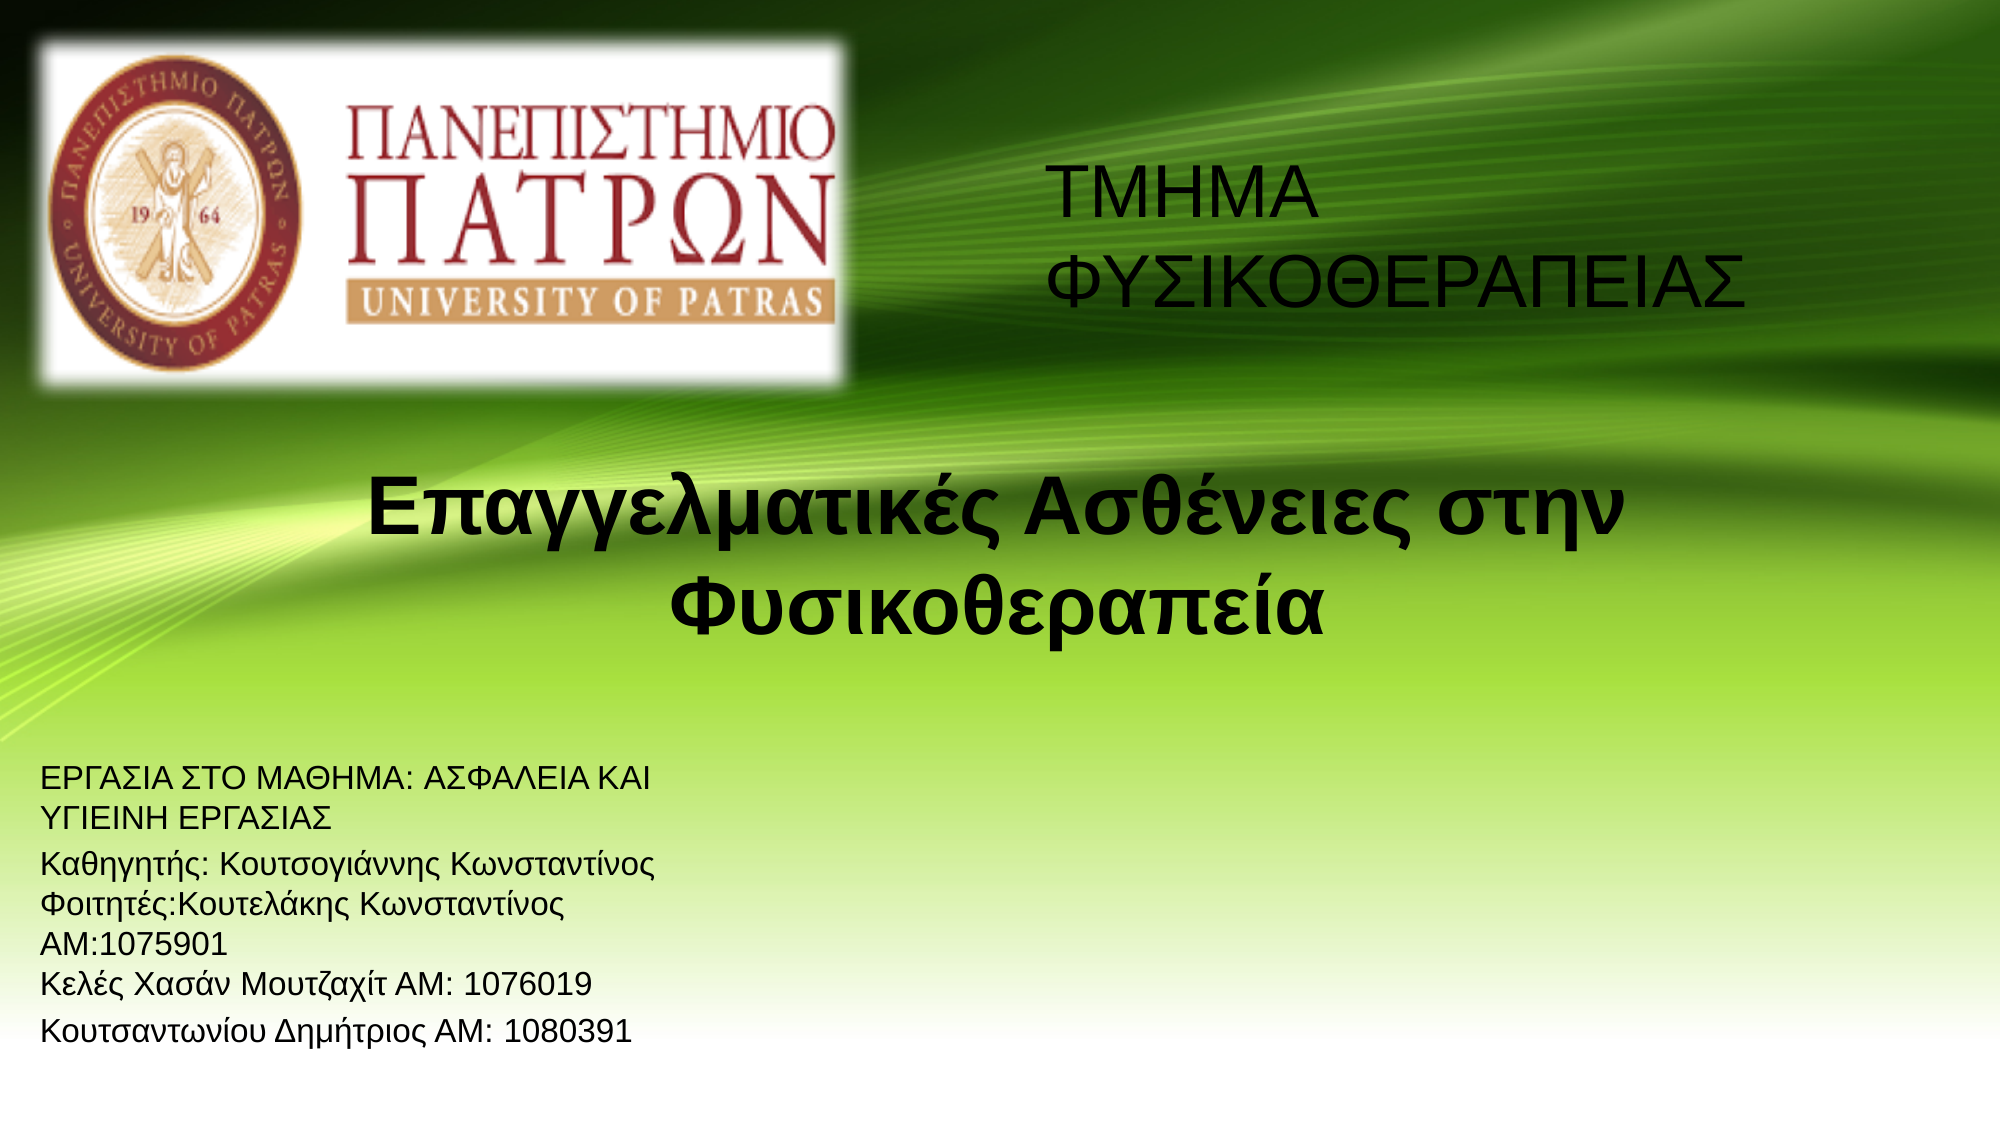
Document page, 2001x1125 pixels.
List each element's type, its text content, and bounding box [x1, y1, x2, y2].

picture [0, 0, 2000, 1125]
text_box ΤΜΗΜΑ ΦΥΣΙΚΟΘΕΡΑΠΕΙΑΣ [1029, 135, 1914, 330]
title Επαγγελματικές Ασθένειες στην Φυσικοθεραπεία [94, 483, 1903, 620]
subtitle ΕΡΓΑΣΙΑ ΣΤΟ ΜΑΘΗΜΑ: ΑΣΦΑΛΕΙΑ ΚAI ΥΓΙΕΙΝΗ ΕΡΓΑΣΙΑΣ Καθηγητής: Κουτσογιάννης Κωνσταντίνος Φοιτητές:Κουτελάκης Κωνσταντίνος ΑΜ:1075901 Κελές Χασάν Μουτζαχίτ ΑΜ: 1076019 Κουτσαντωνίου Δημήτριος ΑΜ: 1080391 [24, 748, 764, 910]
